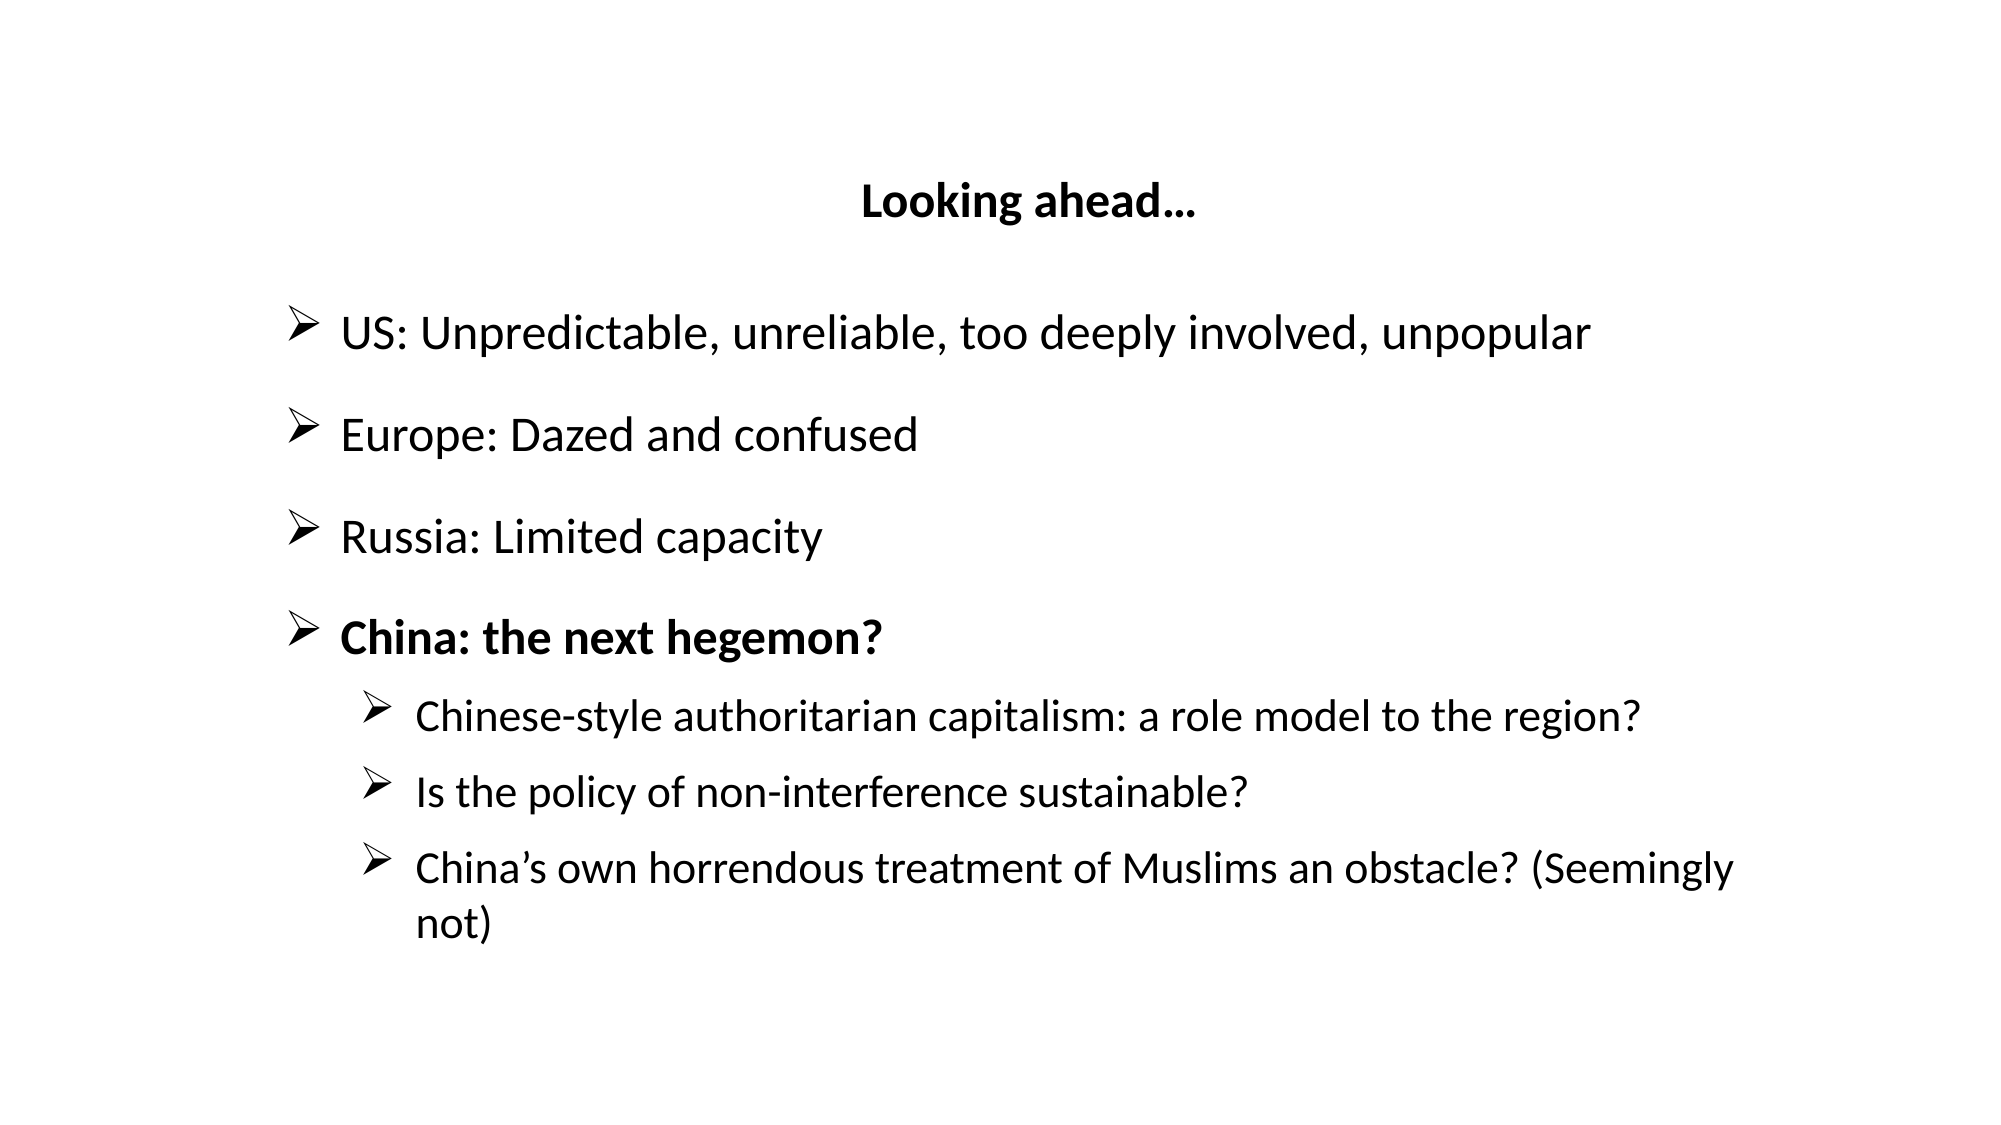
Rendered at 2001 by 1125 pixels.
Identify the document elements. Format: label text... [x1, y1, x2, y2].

text_box Looking ahead… US: Unpredictable, unreliable, too deeply involved, unpopular Europe: Dazed and confused Russia: Limited capacity China: the next hegemon? Chinese-style authoritarian capitalism: a role model to the region? Is the policy of non-interference sustainable? China’s own horrendous treatment of Muslims an obstacle? (Seemingly not) [269, 159, 1790, 955]
